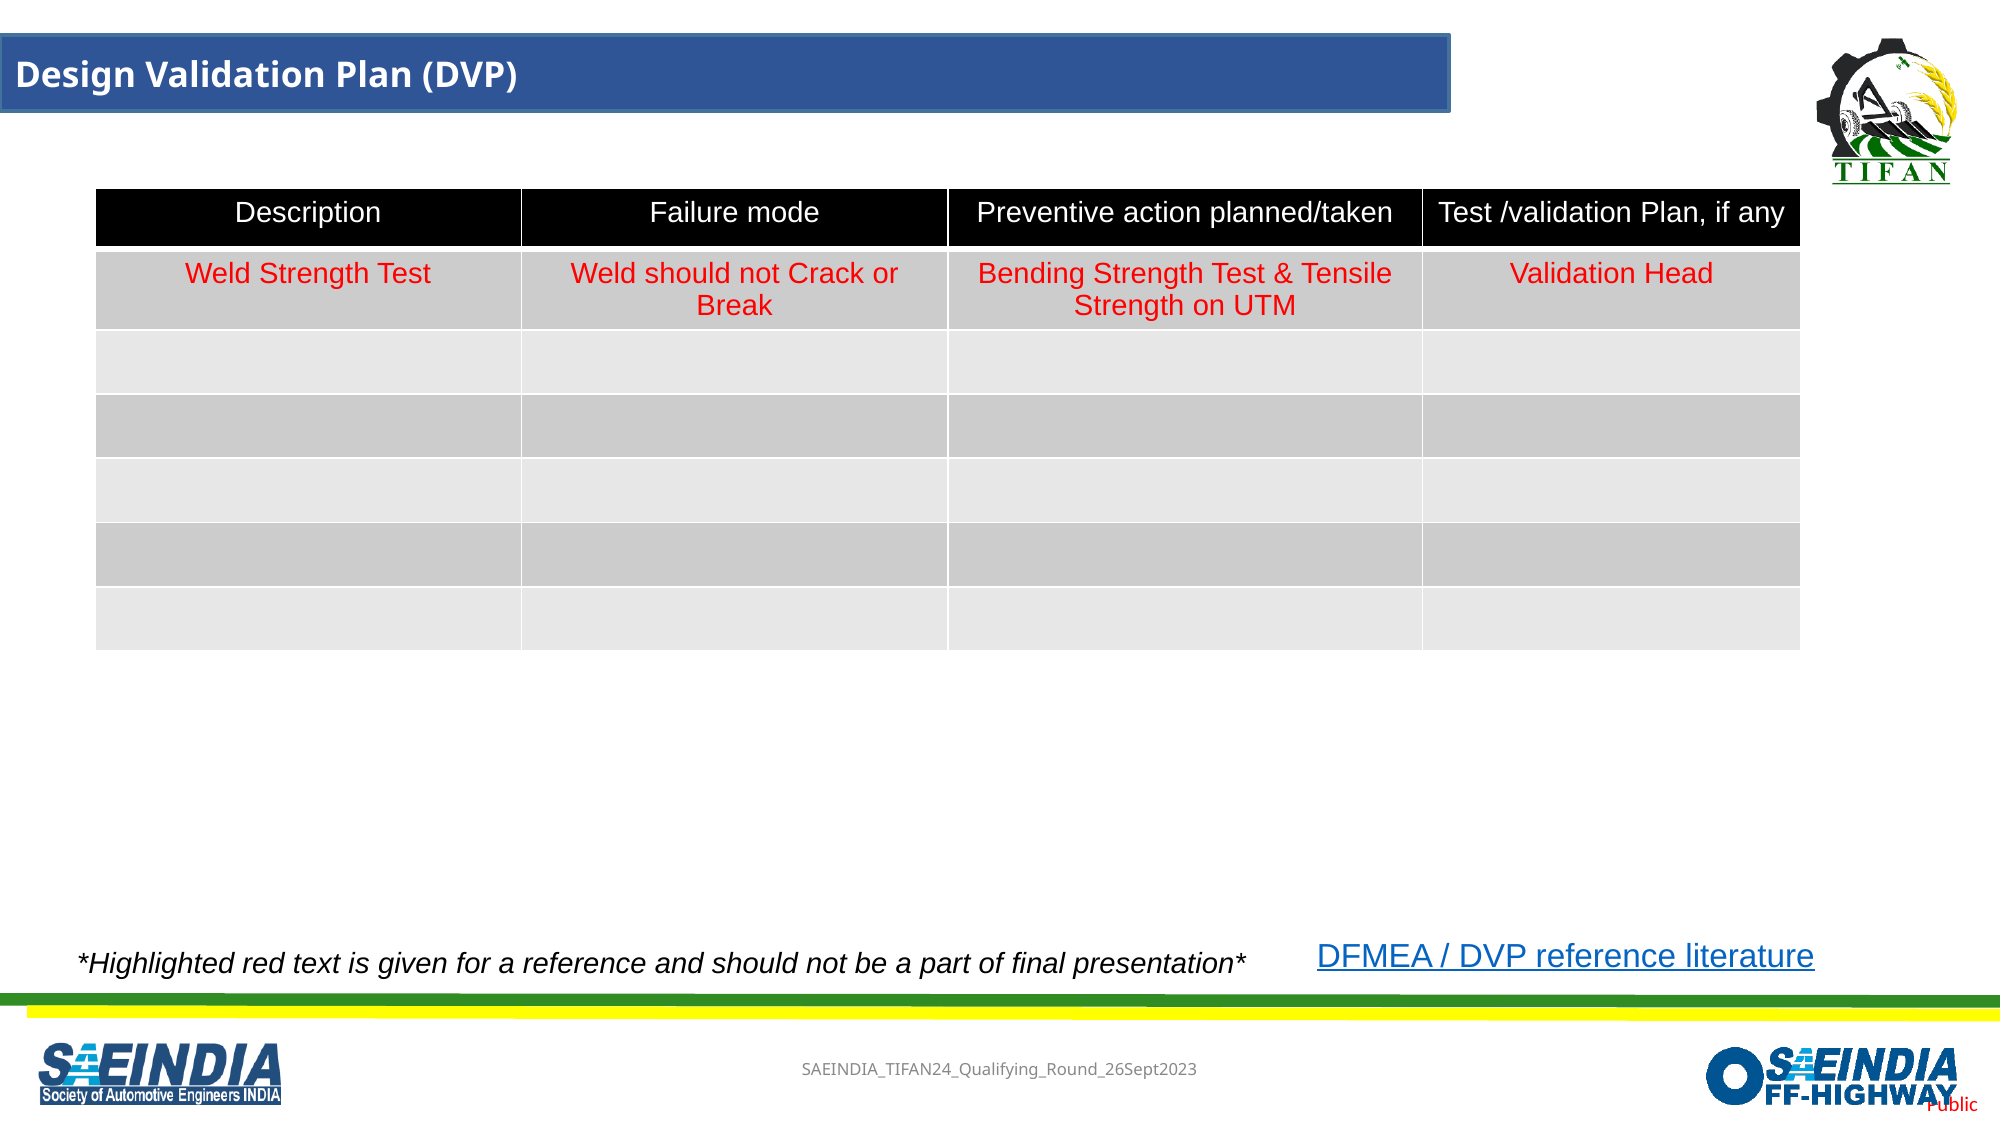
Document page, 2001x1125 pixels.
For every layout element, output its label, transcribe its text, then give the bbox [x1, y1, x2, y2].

table_cell [1423, 588, 1800, 650]
text_box Design Validation Plan (DVP) [0, 33, 1451, 113]
table_cell Weld Strength Test​ [96, 252, 521, 329]
picture [1706, 1047, 1957, 1105]
table_cell [1423, 395, 1800, 457]
table_cell [522, 588, 947, 650]
table_cell [96, 459, 521, 522]
picture [1813, 30, 1960, 189]
table_cell Weld should not Crack or Break​ [522, 252, 947, 329]
table_cell Bending Strength Test & Tensile Strength on UTM​ [949, 252, 1422, 329]
table_cell [96, 523, 521, 586]
table_cell [1423, 523, 1800, 586]
table_cell [522, 523, 947, 586]
table_cell [1423, 331, 1800, 393]
table_header Test /validation Plan, if any [1423, 189, 1800, 246]
table_cell [522, 459, 947, 522]
table_cell [949, 459, 1422, 522]
table_cell [522, 331, 947, 393]
table_cell [96, 588, 521, 650]
table_cell [949, 395, 1422, 457]
table_cell [96, 331, 521, 393]
table_cell Validation Head​ [1423, 252, 1800, 329]
table_cell [949, 331, 1422, 393]
text_box *Highlighted red text is given for a reference and should not be a part of final presentation* [53, 936, 1272, 987]
footer SAEINDIA_TIFAN24_Qualifying_Round_26Sept2023 [662, 1052, 1338, 1085]
table_cell [522, 395, 947, 457]
table_header Description [96, 189, 521, 246]
table_header Failure mode [522, 189, 947, 246]
table_header Preventive action planned/taken [949, 189, 1422, 246]
text_box DFMEA / DVP reference literature [1301, 926, 1854, 982]
table_cell [96, 395, 521, 457]
table_cell [949, 523, 1422, 586]
table_cell [1423, 459, 1800, 522]
table_cell [949, 588, 1422, 650]
picture [38, 1039, 281, 1105]
